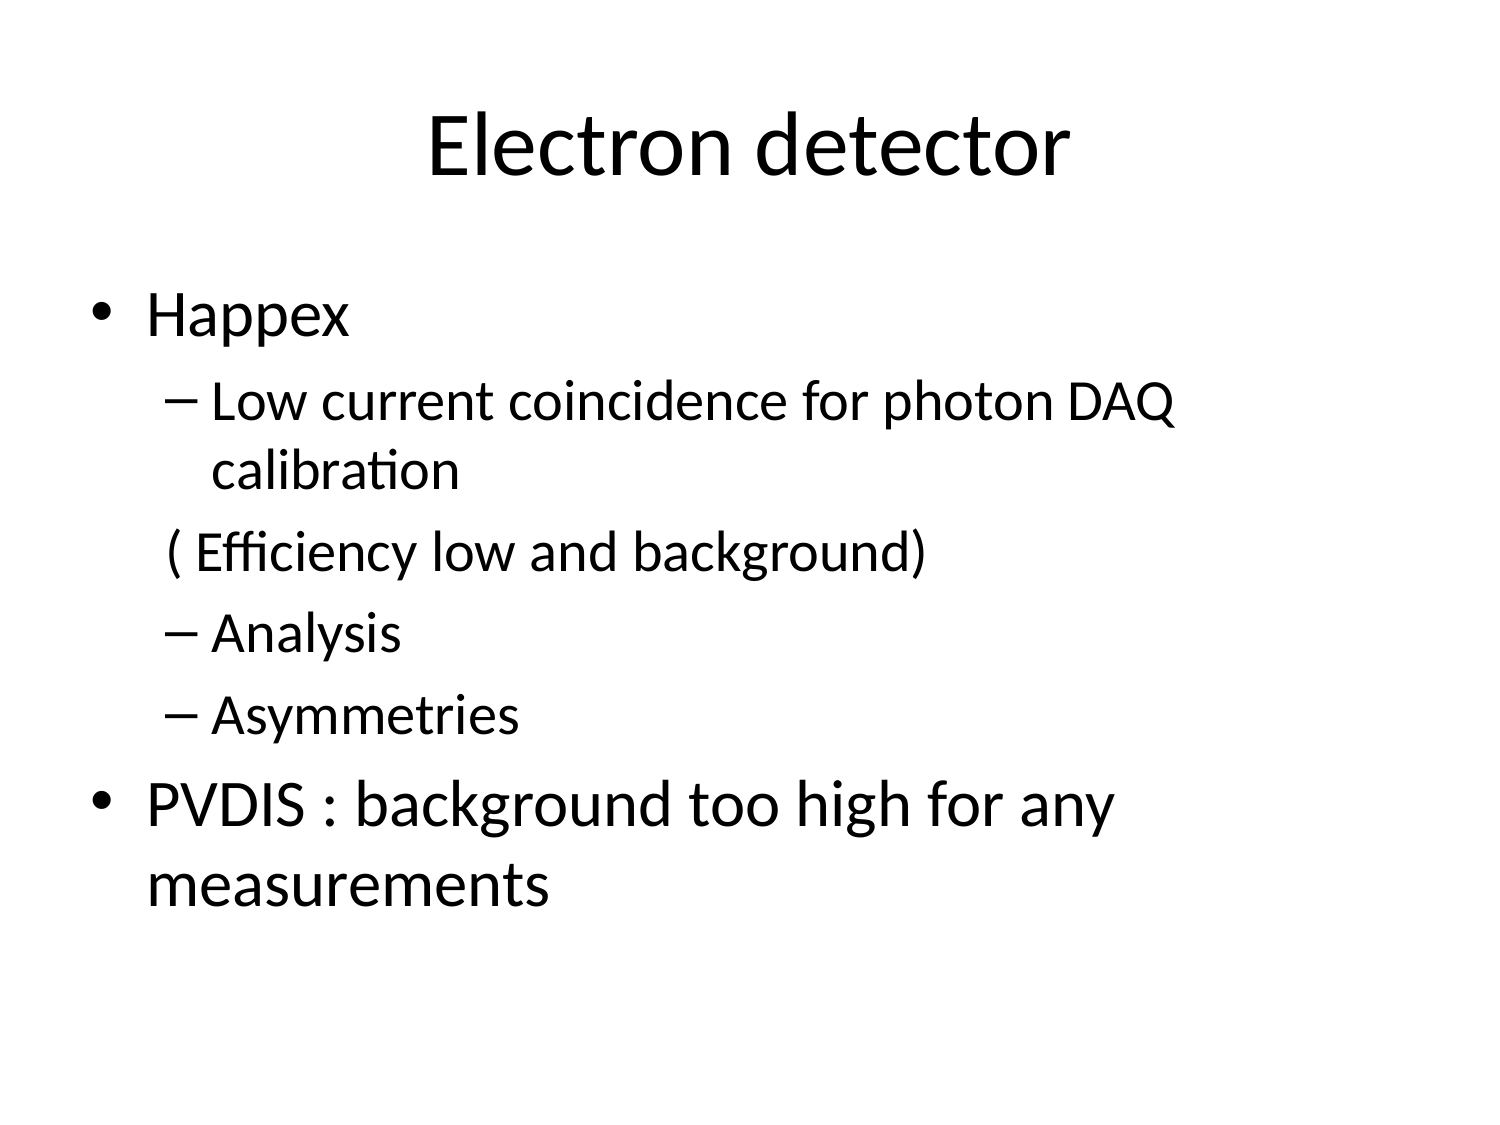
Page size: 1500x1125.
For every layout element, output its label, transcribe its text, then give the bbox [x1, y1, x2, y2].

list Happex Low current coincidence for photon DAQ calibration ( Efficiency low and background) Analysis Asymmetries PVDIS : background too high for any measurements [75, 262, 1425, 1005]
title Electron detector [75, 45, 1425, 233]
